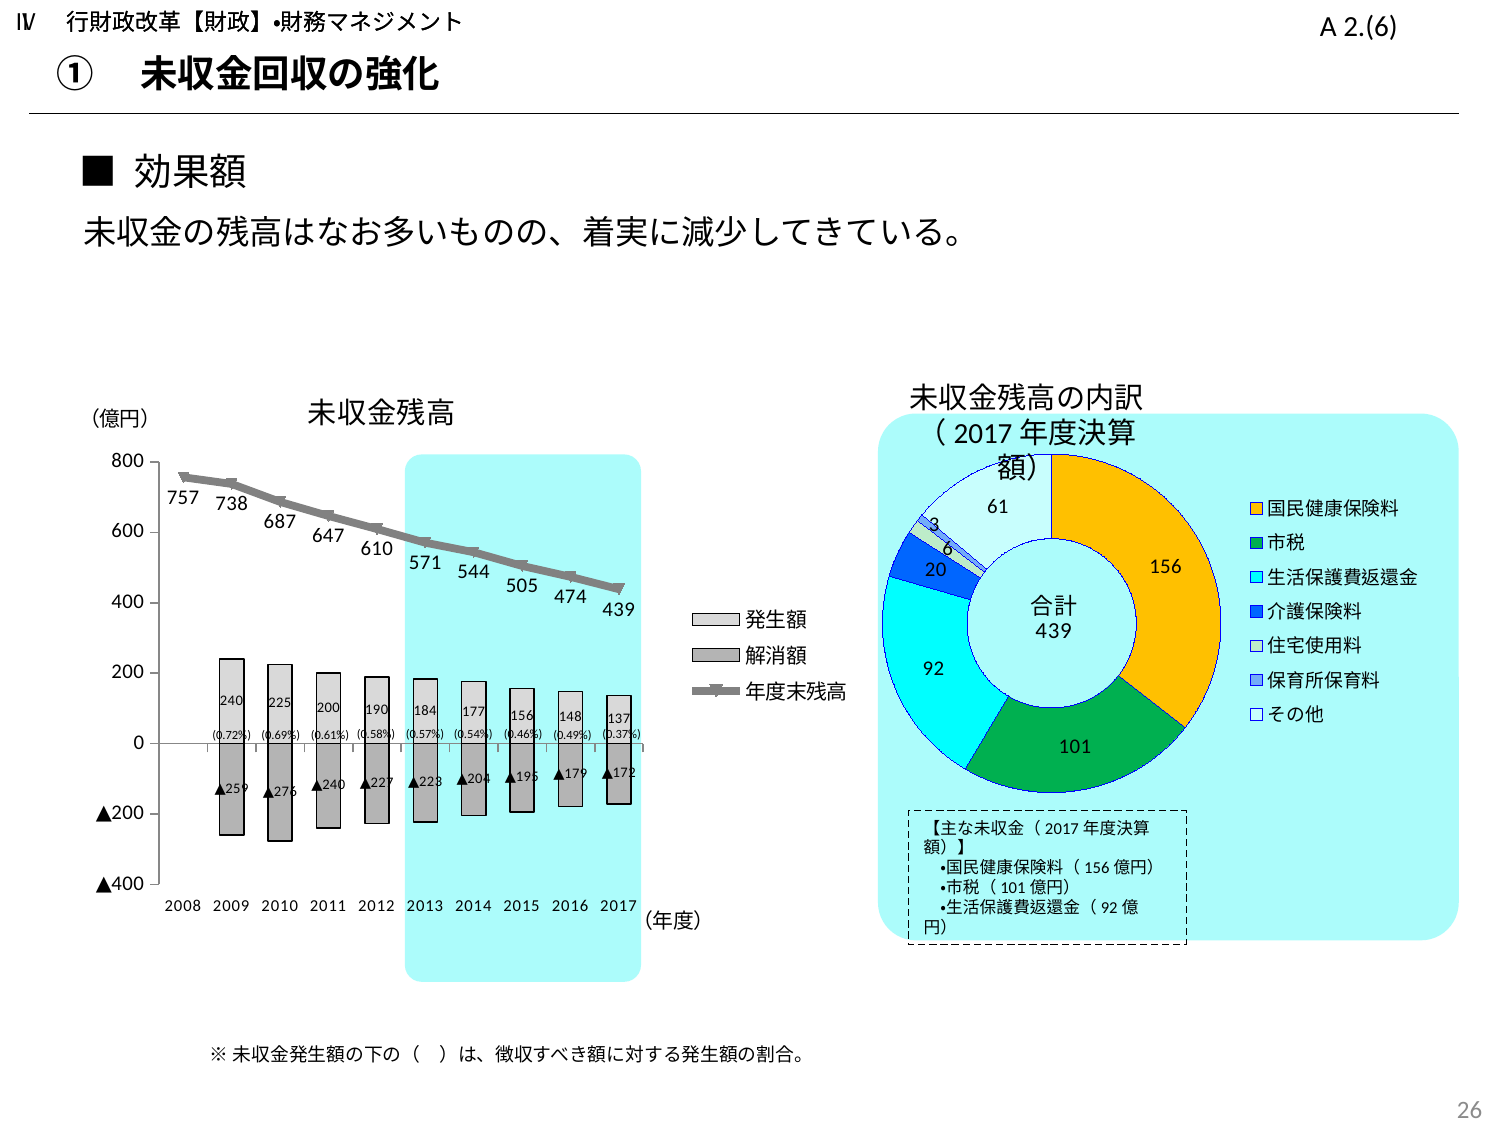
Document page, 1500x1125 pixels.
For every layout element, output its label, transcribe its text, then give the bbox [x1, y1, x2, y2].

text_box ① 未収金回収の強化 [41, 42, 727, 103]
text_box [884, 372, 1187, 907]
text_box ■ 効果額 [63, 139, 622, 214]
text_box Ⅳ 行財政改革【財政】・財務マネジメント [0, 0, 573, 42]
text_box [875, 803, 1461, 943]
text_box A 2.(6) [1305, 0, 1471, 50]
chart [31, 356, 1500, 955]
text_box 未収金の残高はなお多いものの、着実に減少してきている。 [68, 203, 1174, 259]
text_box [402, 962, 644, 984]
text_box ※未収金発生額の下の（ ）は、徴収すべき額に対する発生額の割合。 [194, 1035, 821, 1073]
slide_number 137 [1379, 1094, 1498, 1124]
